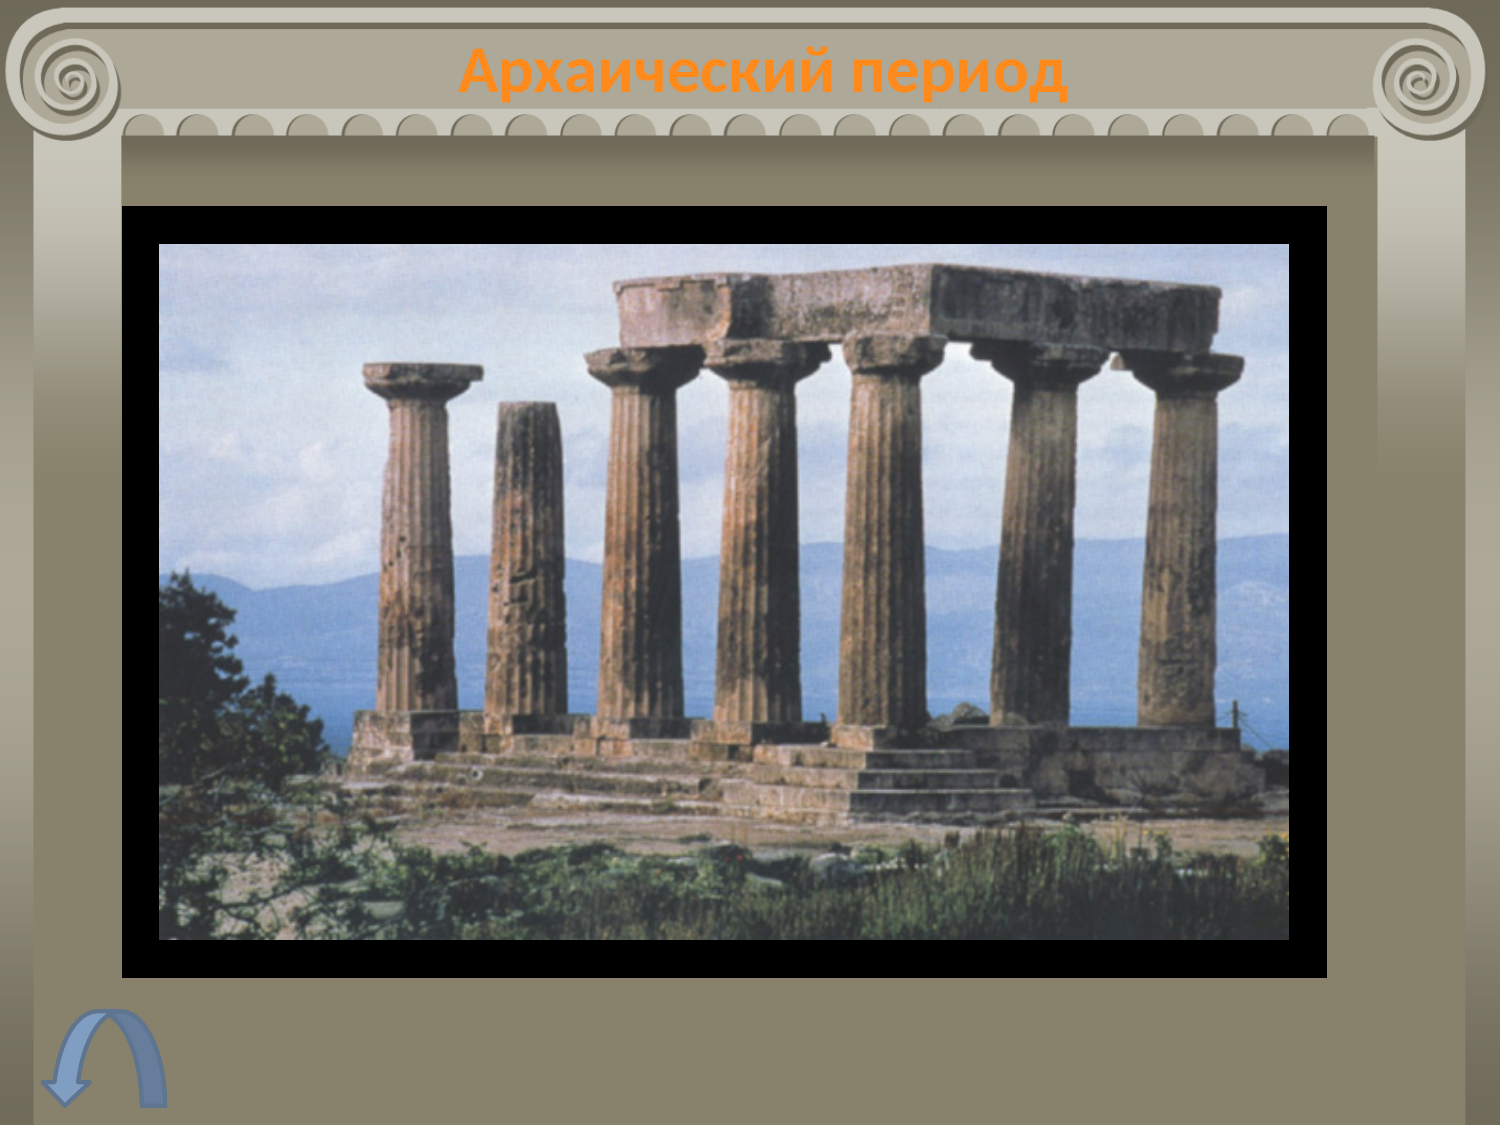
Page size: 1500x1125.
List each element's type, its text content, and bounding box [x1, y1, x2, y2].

picture [0, 0, 1500, 1125]
text_box [40, 1009, 168, 1108]
title Архаический период [88, 0, 1439, 160]
